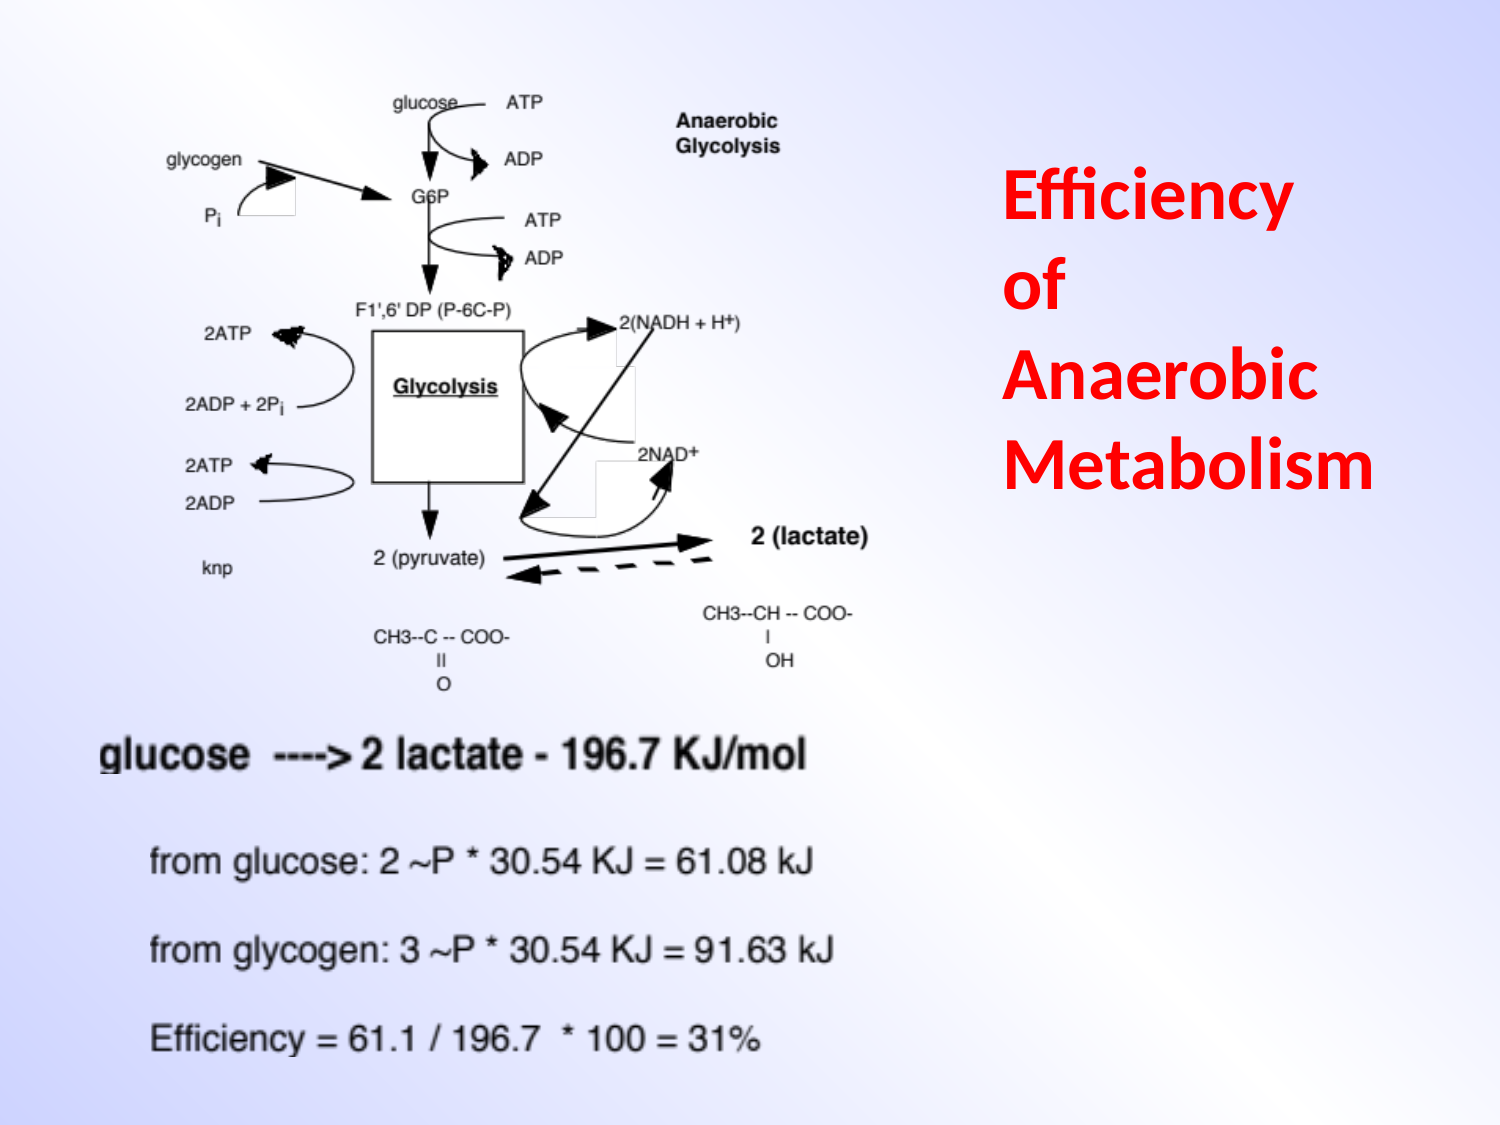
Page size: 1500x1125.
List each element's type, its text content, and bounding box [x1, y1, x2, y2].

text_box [99, 724, 1500, 774]
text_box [137, 62, 903, 723]
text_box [149, 837, 1463, 1057]
title Efficiency of Anaerobic Metabolism [987, 75, 1500, 575]
